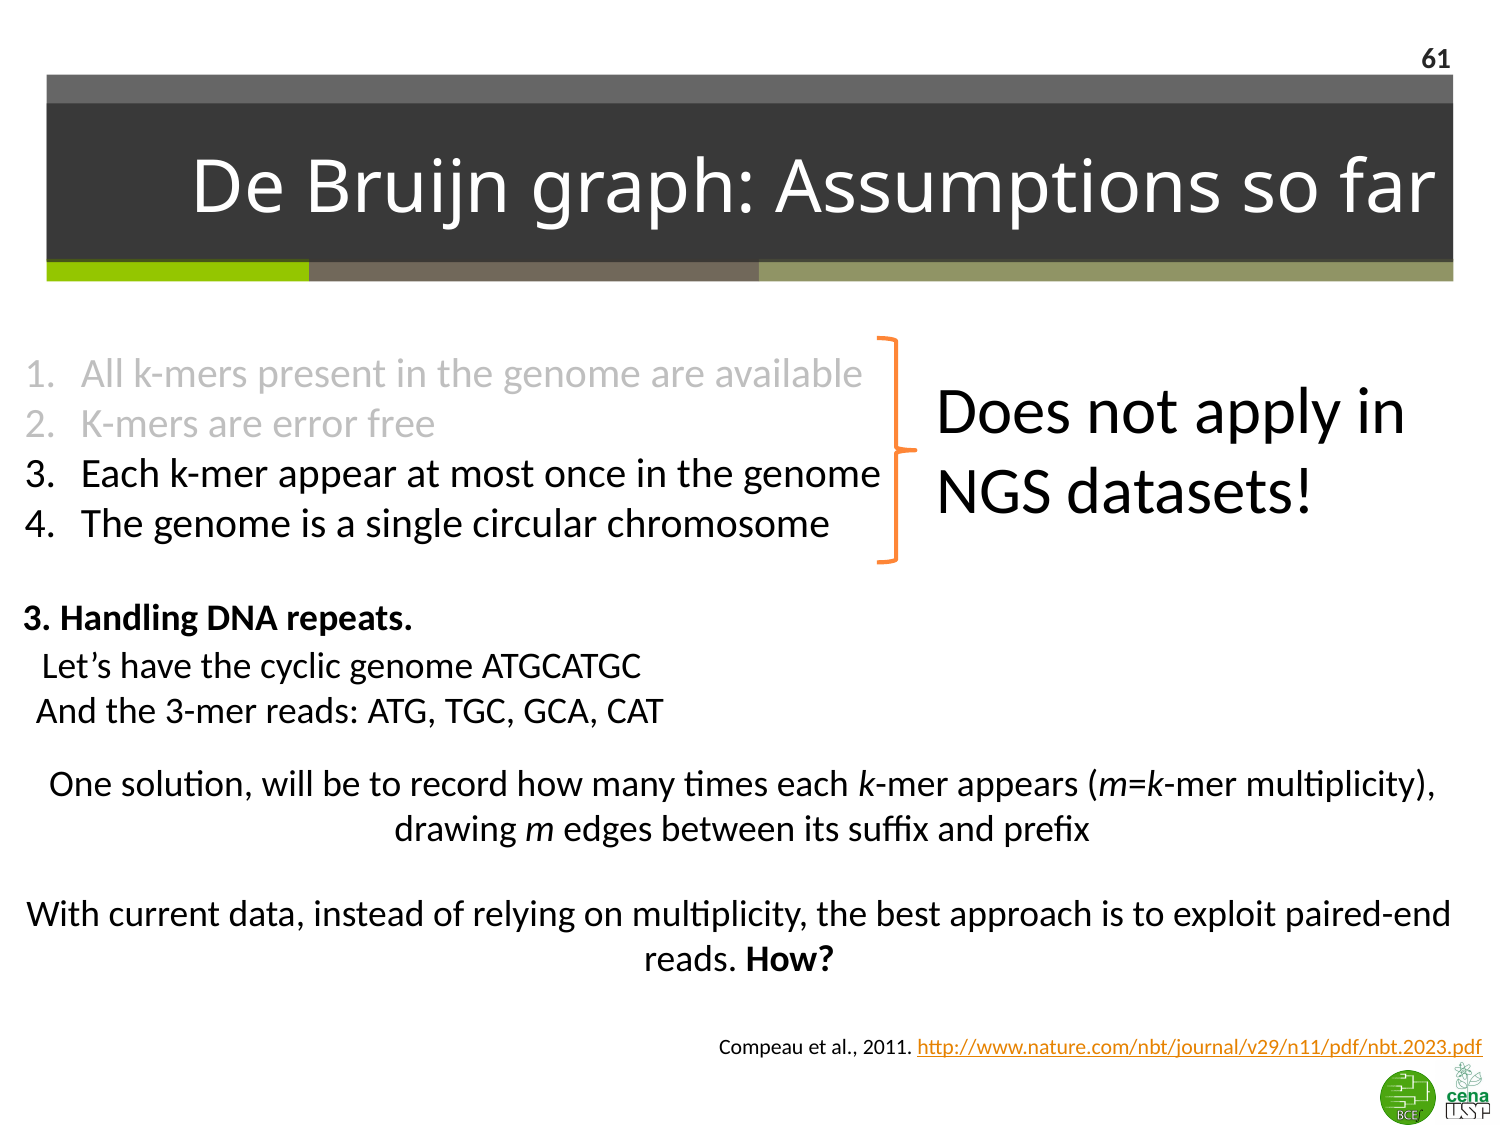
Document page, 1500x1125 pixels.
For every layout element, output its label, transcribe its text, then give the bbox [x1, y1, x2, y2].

text_box All k-mers present in the genome are available K-mers are error free Each k-mer appear at most once in the genome The genome is a single circular chromosome [9, 338, 865, 553]
text_box Let’s have the cyclic genome ATGCATGC [27, 633, 657, 679]
text_box Compeau et al., 2011. http://www.nature.com/nbt/journal/v29/n11/pdf/nbt.2023.pdf [704, 1024, 1500, 1066]
title De Bruijn graph: Assumptions so far [46, 103, 1454, 263]
picture [1380, 1066, 1500, 1125]
text_box One solution, will be to record how many times each k-mer appears (m=k-mer multiplicity), drawing m edges between its suffix and prefix [0, 751, 1500, 857]
text_box 3. Handling DNA repeats. [7, 585, 995, 645]
slide_number 61 [1362, 27, 1466, 87]
text_box And the 3-mer reads: ATG, TGC, GCA, CAT [21, 679, 680, 739]
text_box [876, 337, 1454, 563]
text_box With current data, instead of relying on multiplicity, the best approach is to exploit paired-end reads. How? [0, 881, 1498, 987]
